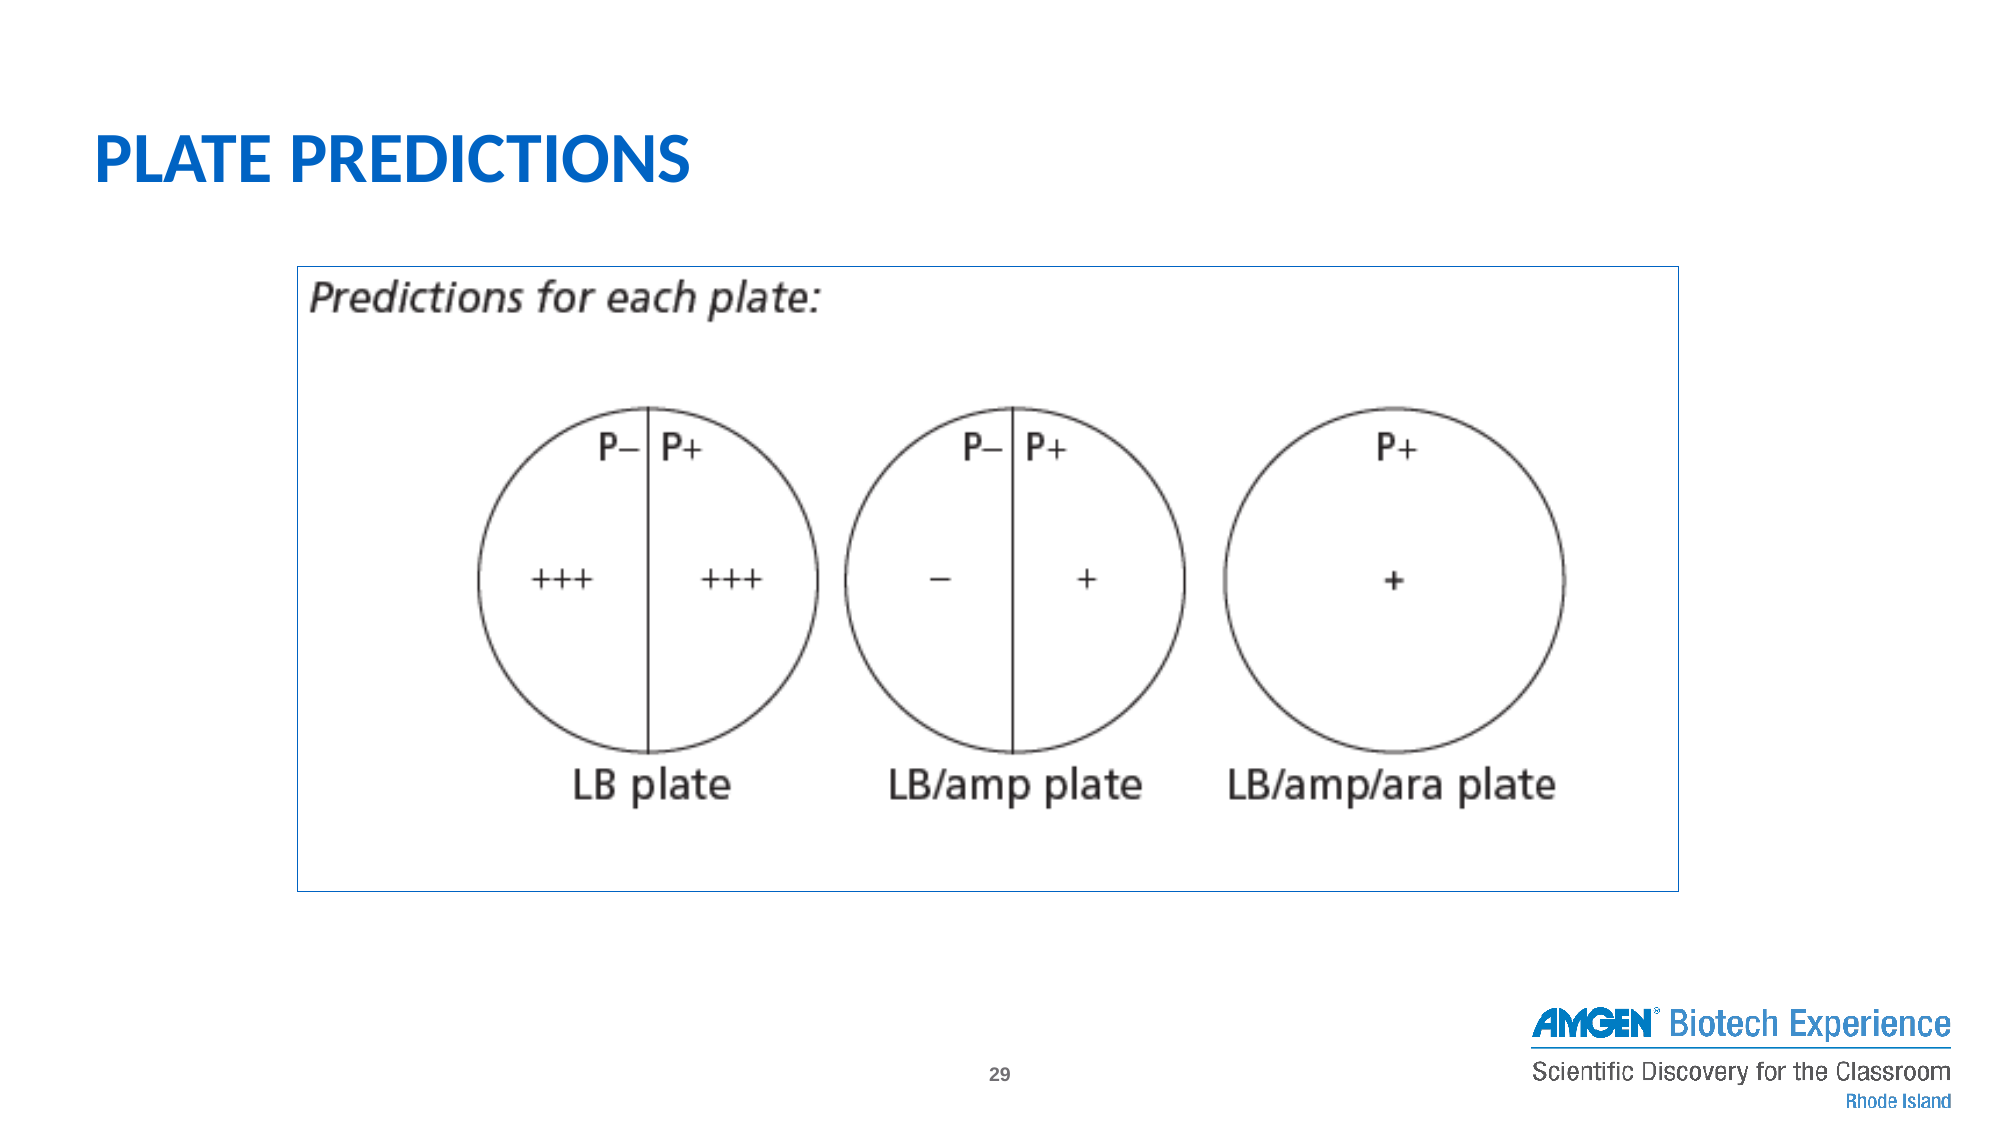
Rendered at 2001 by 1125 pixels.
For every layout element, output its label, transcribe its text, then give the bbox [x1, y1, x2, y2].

picture [297, 265, 1679, 892]
title Plate Predictions [79, 101, 1921, 204]
picture [1531, 1007, 1951, 1108]
